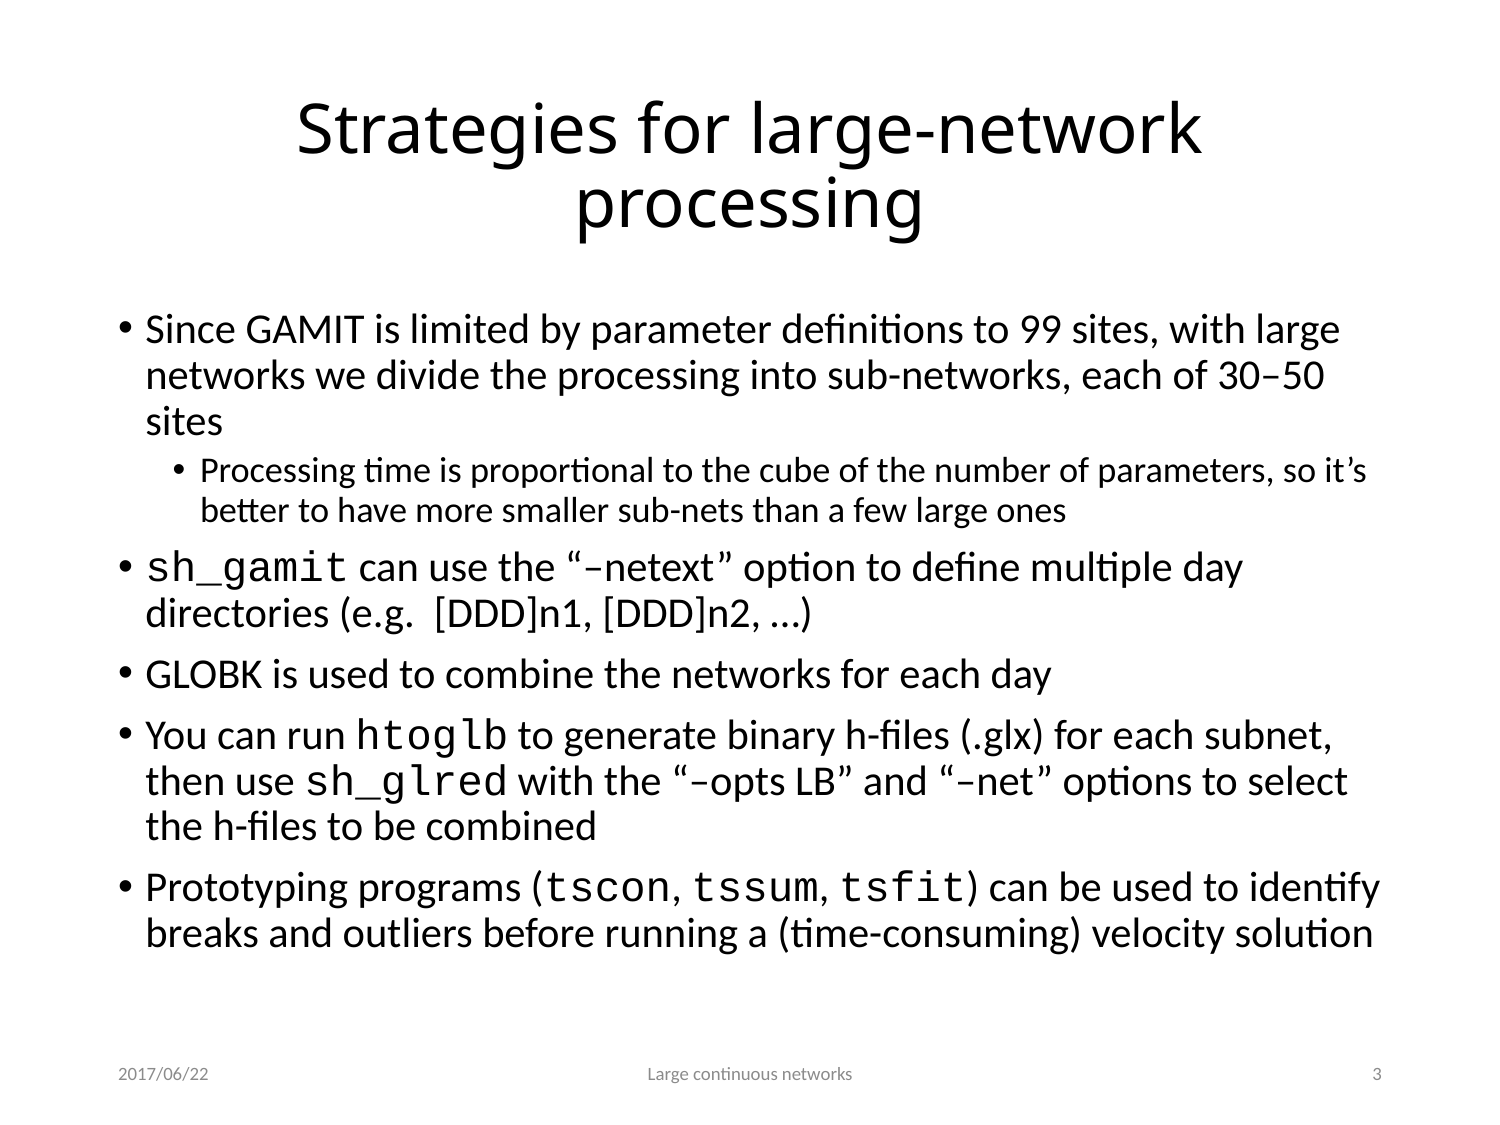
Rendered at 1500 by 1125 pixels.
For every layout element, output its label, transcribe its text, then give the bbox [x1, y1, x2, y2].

list Since GAMIT is limited by parameter definitions to 99 sites, with large networks we divide the processing into sub-networks, each of 30–50 sites Processing time is proportional to the cube of the number of parameters, so it’s better to have more smaller sub-nets than a few large ones sh_gamit can use the “–netext” option to define multiple day directories (e.g. [DDD]n1, [DDD]n2, …) GLOBK is used to combine the networks for each day You can run htoglb to generate binary h-files (.glx) for each subnet, then use sh_glred with the “–opts LB” and “–net” options to select the h-files to be combined Prototyping programs (tscon, tssum, tsfit) can be used to identify breaks and outliers before running a (time-consuming) velocity solution [103, 299, 1397, 1014]
slide_number 2 [1059, 1042, 1397, 1103]
title Strategies for large-network processing [103, 59, 1397, 278]
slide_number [103, 1042, 441, 1103]
footer Large continuous networks [496, 1042, 1004, 1103]
